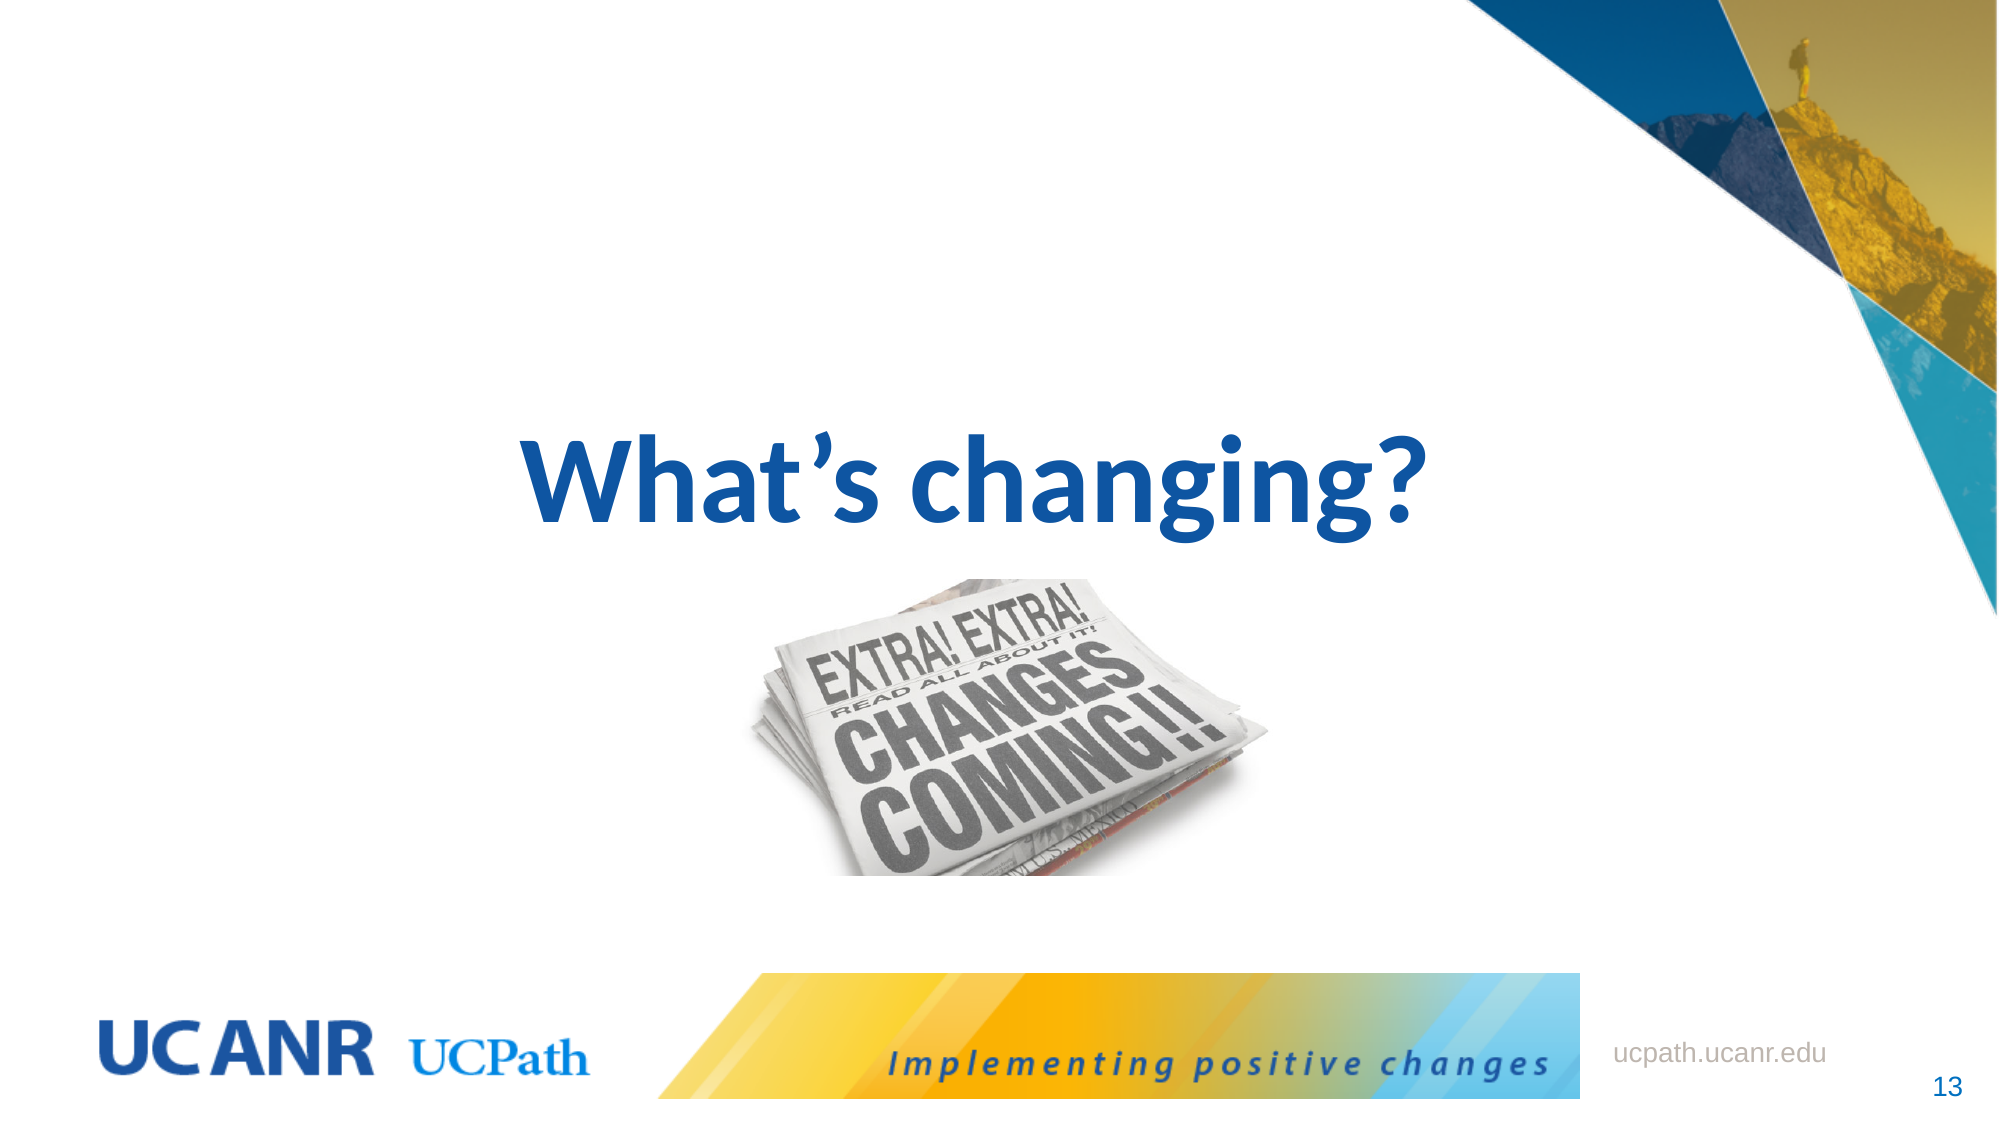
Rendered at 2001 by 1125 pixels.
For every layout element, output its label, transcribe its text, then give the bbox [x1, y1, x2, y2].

picture [95, 973, 1580, 1099]
picture [717, 578, 1283, 876]
picture [1446, 0, 2001, 647]
title What’s changing? [504, 389, 1496, 529]
